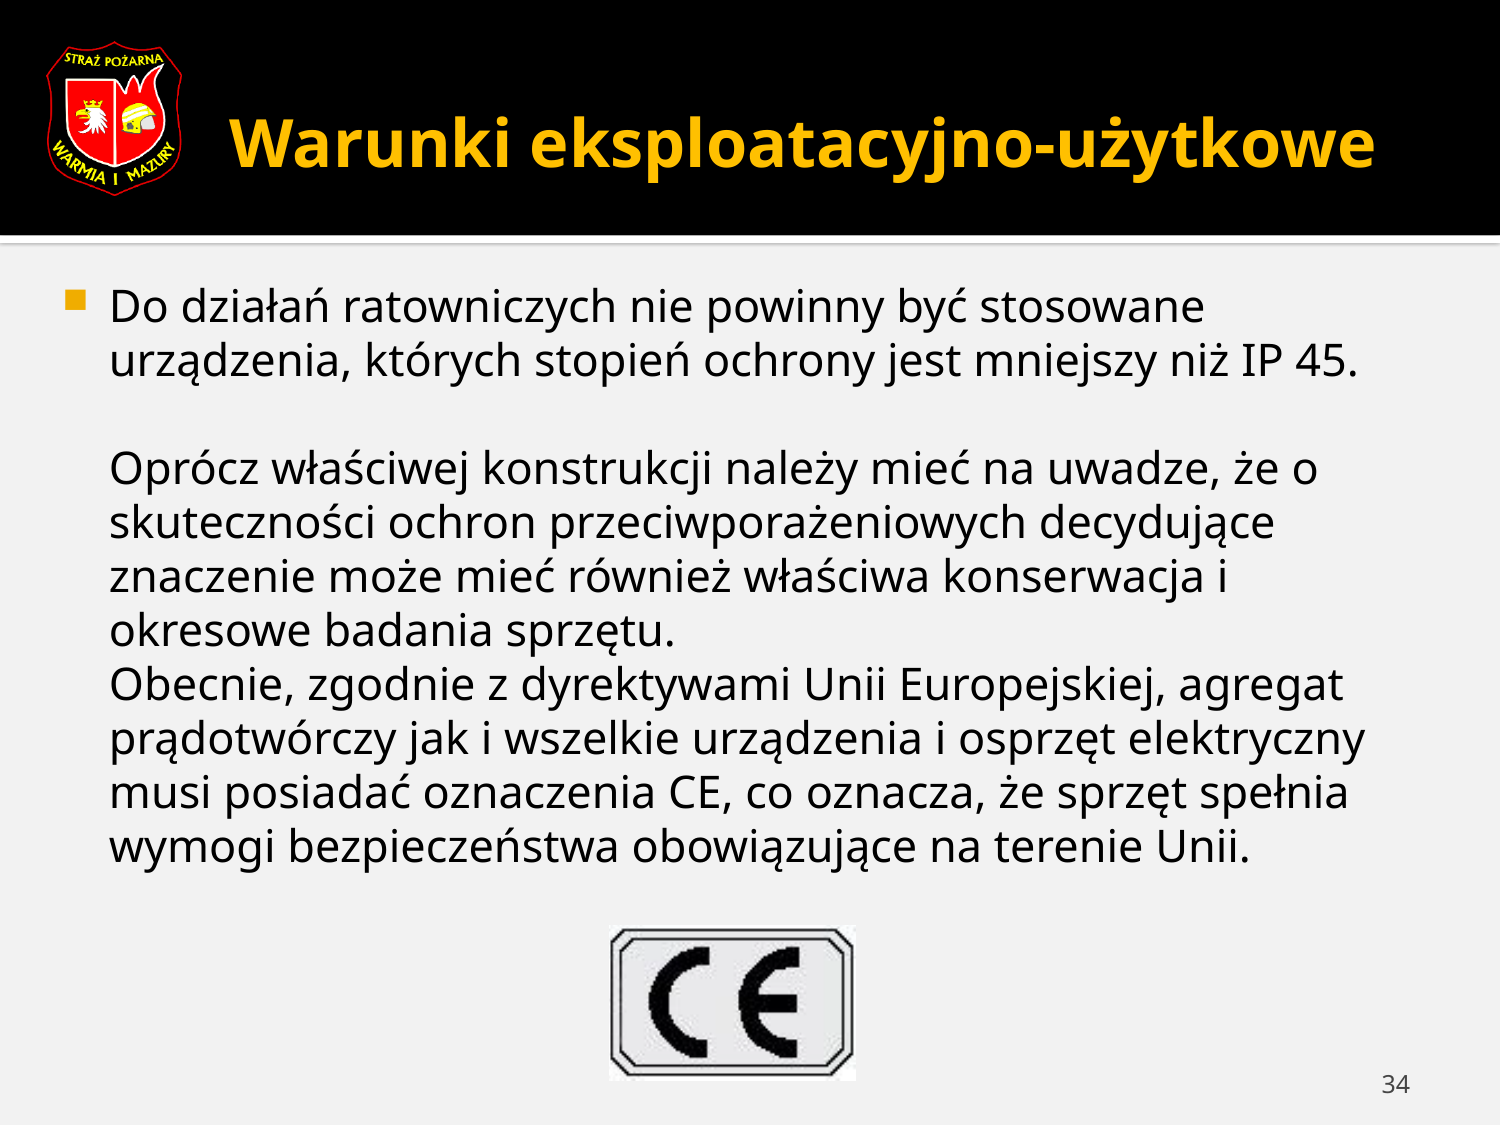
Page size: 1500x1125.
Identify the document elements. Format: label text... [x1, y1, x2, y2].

picture [46, 41, 182, 196]
slide_number 34 [1074, 1024, 1425, 1103]
text_box Warunki eksploatacyjno-użytkowe [187, 35, 1418, 205]
picture [609, 925, 856, 1081]
list Do działań ratowniczych nie powinny być stosowane urządzenia, których stopień ochrony jest mniejszy niż IP 45. Oprócz właściwej konstrukcji należy mieć na uwadze, że o skuteczności ochron przeciwporażeniowych decydujące znaczenie może mieć również właściwa konserwacja i okresowe badania sprzętu. Obecnie, zgodnie z dyrektywami Unii Europejskiej, agregat prądotwórczy jak i wszelkie urządzenia i osprzęt elektryczny musi posiadać oznaczenia CE, co oznacza, że sprzęt spełnia wymogi bezpieczeństwa obowiązujące na terenie Unii. [35, 262, 1454, 891]
